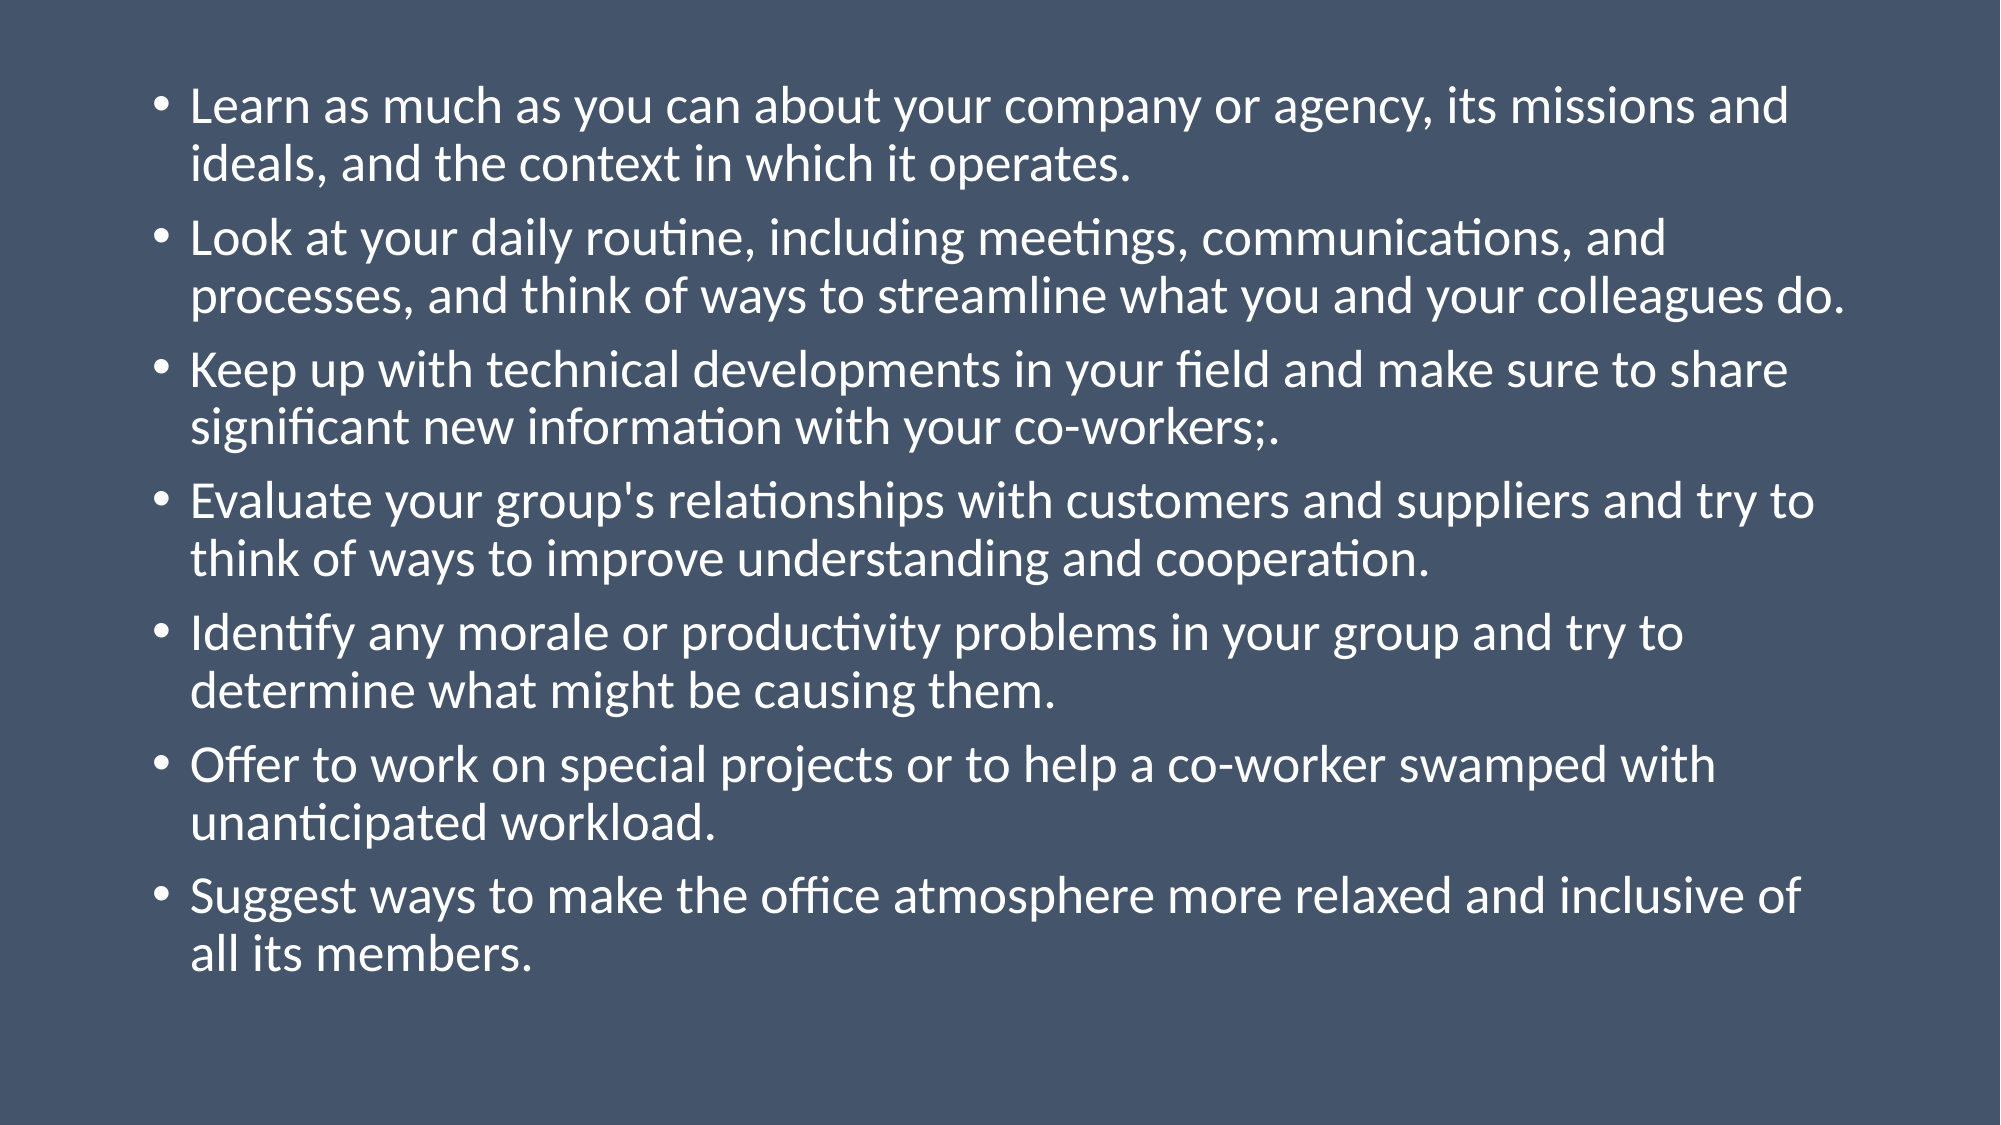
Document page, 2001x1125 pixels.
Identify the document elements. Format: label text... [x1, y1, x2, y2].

list Learn as much as you can about your company or agency, its missions and ideals, and the context in which it operates. Look at your daily routine, including meetings, communications, and processes, and think of ways to streamline what you and your colleagues do. Keep up with technical developments in your field and make sure to share significant new information with your co-workers;. Evaluate your group's relationships with customers and suppliers and try to think of ways to improve understanding and cooperation. Identify any morale or productivity problems in your group and try to determine what might be causing them. Offer to work on special projects or to help a co-worker swamped with unanticipated workload. Suggest ways to make the office atmosphere more relaxed and inclusive of all its members. [137, 69, 1863, 1014]
